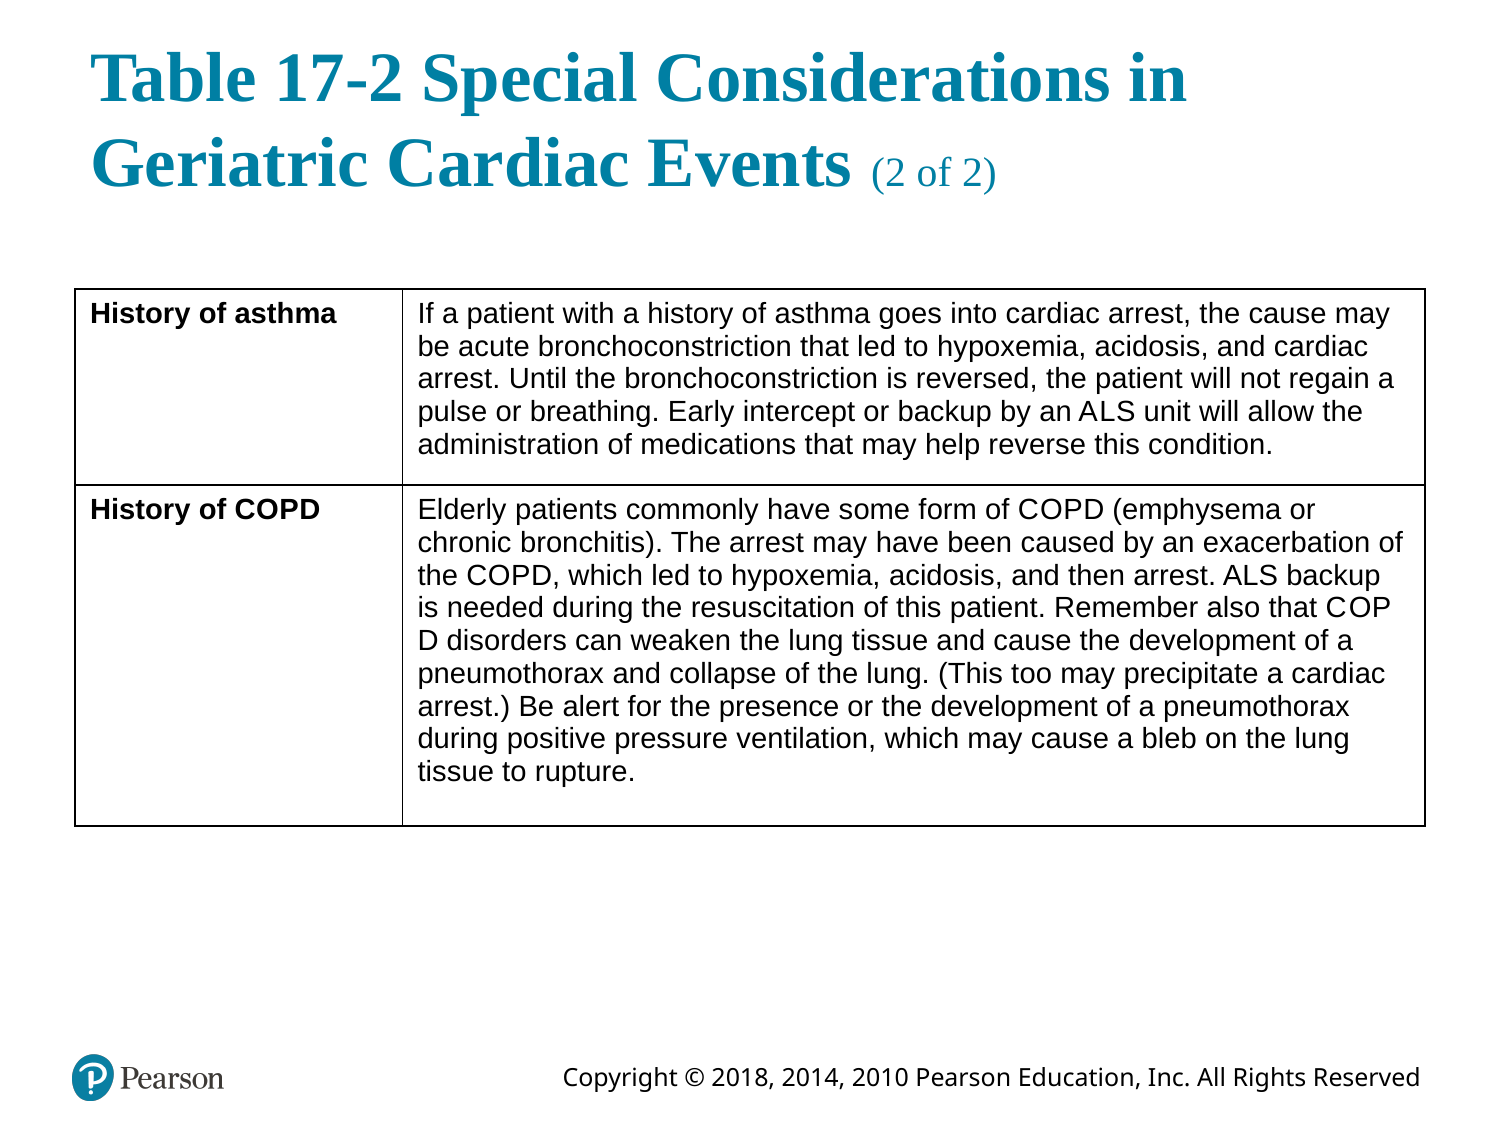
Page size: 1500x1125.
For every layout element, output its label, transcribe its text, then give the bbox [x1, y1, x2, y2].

table_cell History of C O P D [76, 486, 402, 825]
table_header History of asthma [76, 290, 402, 484]
picture [72, 1087, 83, 1101]
picture [72, 1054, 88, 1070]
picture [98, 1054, 224, 1101]
title Table 17-2 Special Considerations in Geriatric Cardiac Events (2 of 2) [75, 35, 1425, 216]
table_header If a patient with a history of asthma goes into cardiac arrest, the cause may be acute bronchoconstriction that led to hypoxemia, acidosis, and cardiac arrest. Until the bronchoconstriction is reversed, the patient will not regain a pulse or breathing. Early intercept or backup by an A L S unit will allow the administration of medications that may help reverse this condition. [403, 290, 1424, 484]
table_cell Elderly patients commonly have some form of C O P D (emphysema or chronic bronchitis). The arrest may have been caused by an exacerbation of the C O P D, which led to hypoxemia, acidosis, and then arrest. ALS backup is needed during the resuscitation of this patient. Remember also that C O P D disorders can weaken the lung tissue and cause the development of a pneumothorax and collapse of the lung. (This too may precipitate a cardiac arrest.) Be alert for the presence or the development of a pneumothorax during positive pressure ventilation, which may cause a bleb on the lung tissue to rupture. [403, 486, 1424, 825]
picture [80, 1063, 106, 1088]
